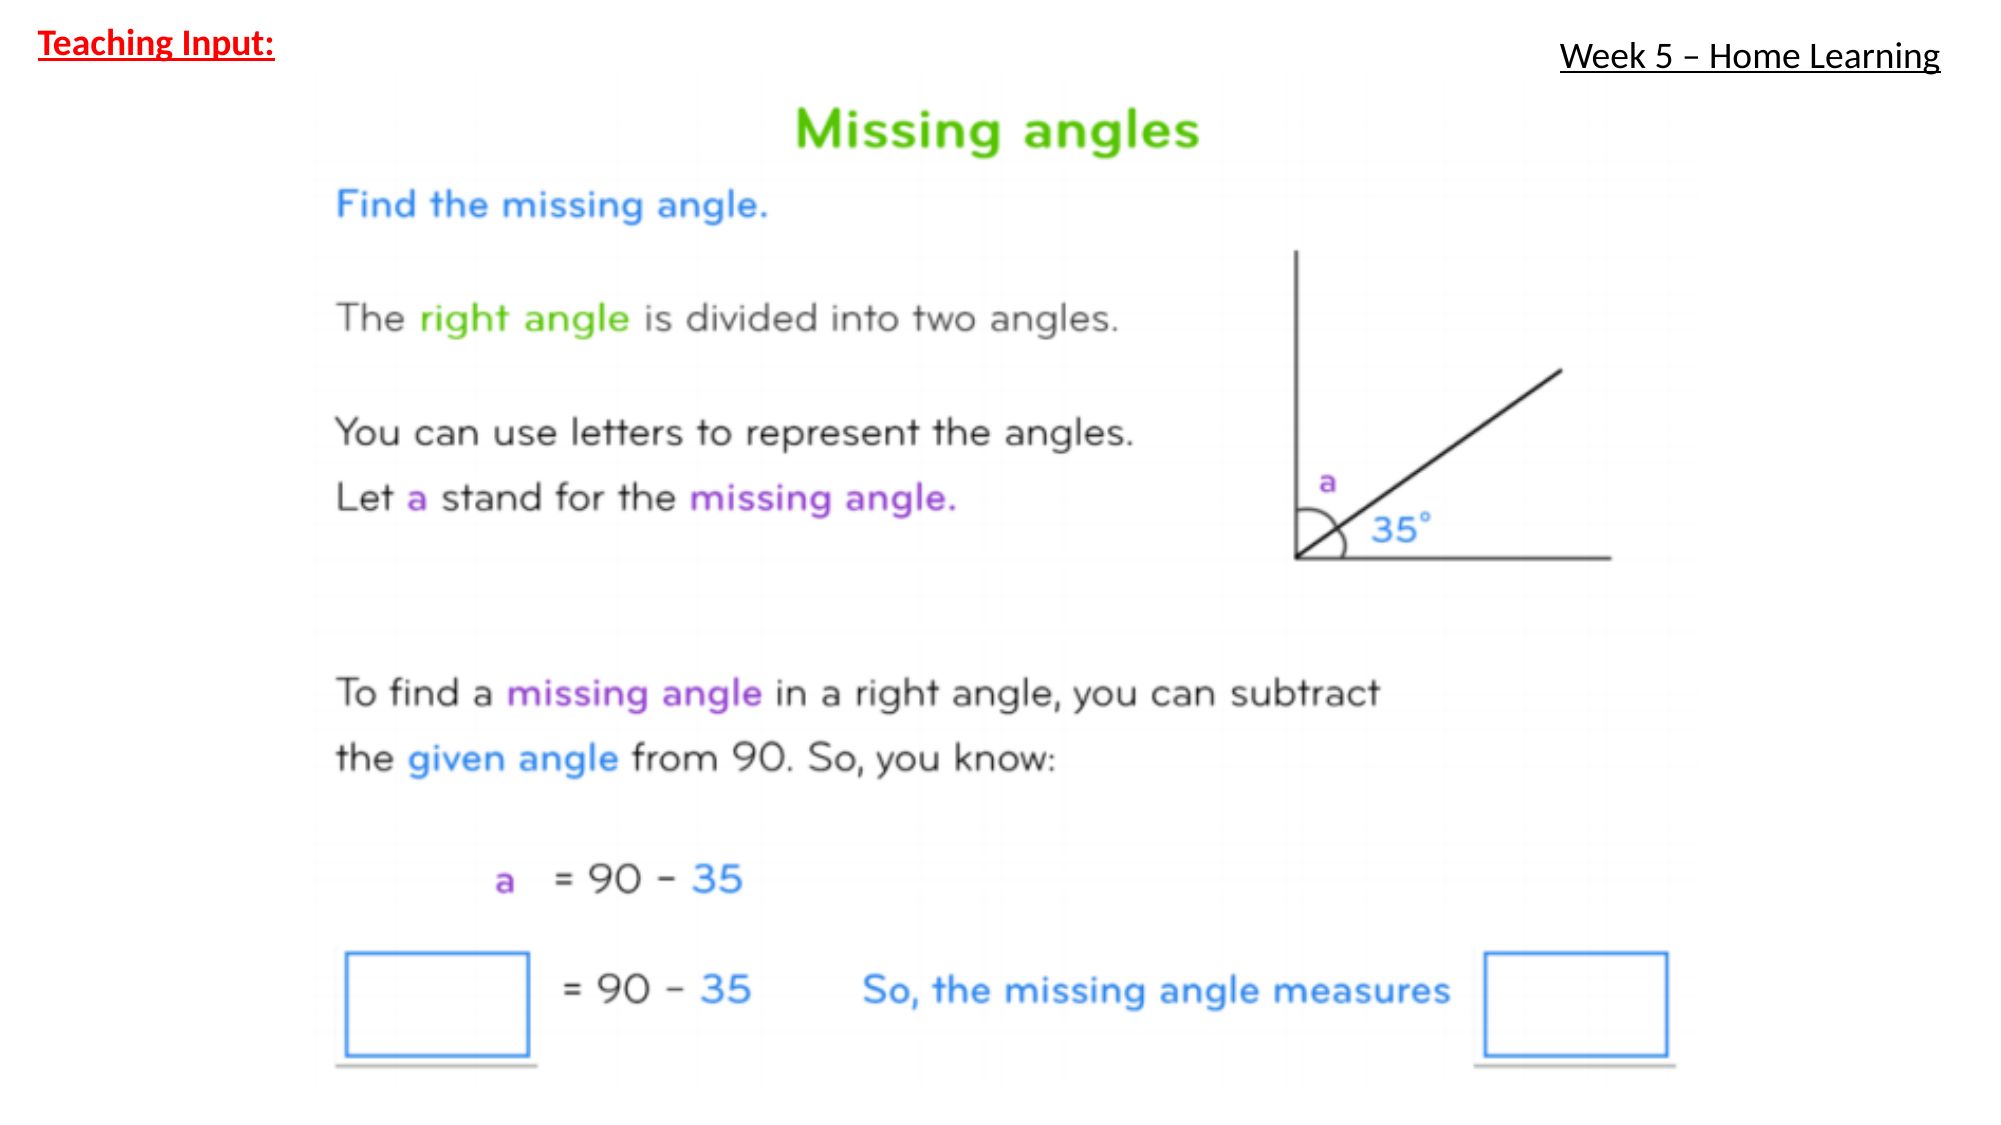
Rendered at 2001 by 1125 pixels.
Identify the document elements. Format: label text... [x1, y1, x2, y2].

text_box Teaching Input: [22, 10, 1545, 71]
text_box Week 5 – Home Learning [1545, 23, 2000, 84]
picture [310, 75, 1700, 1085]
